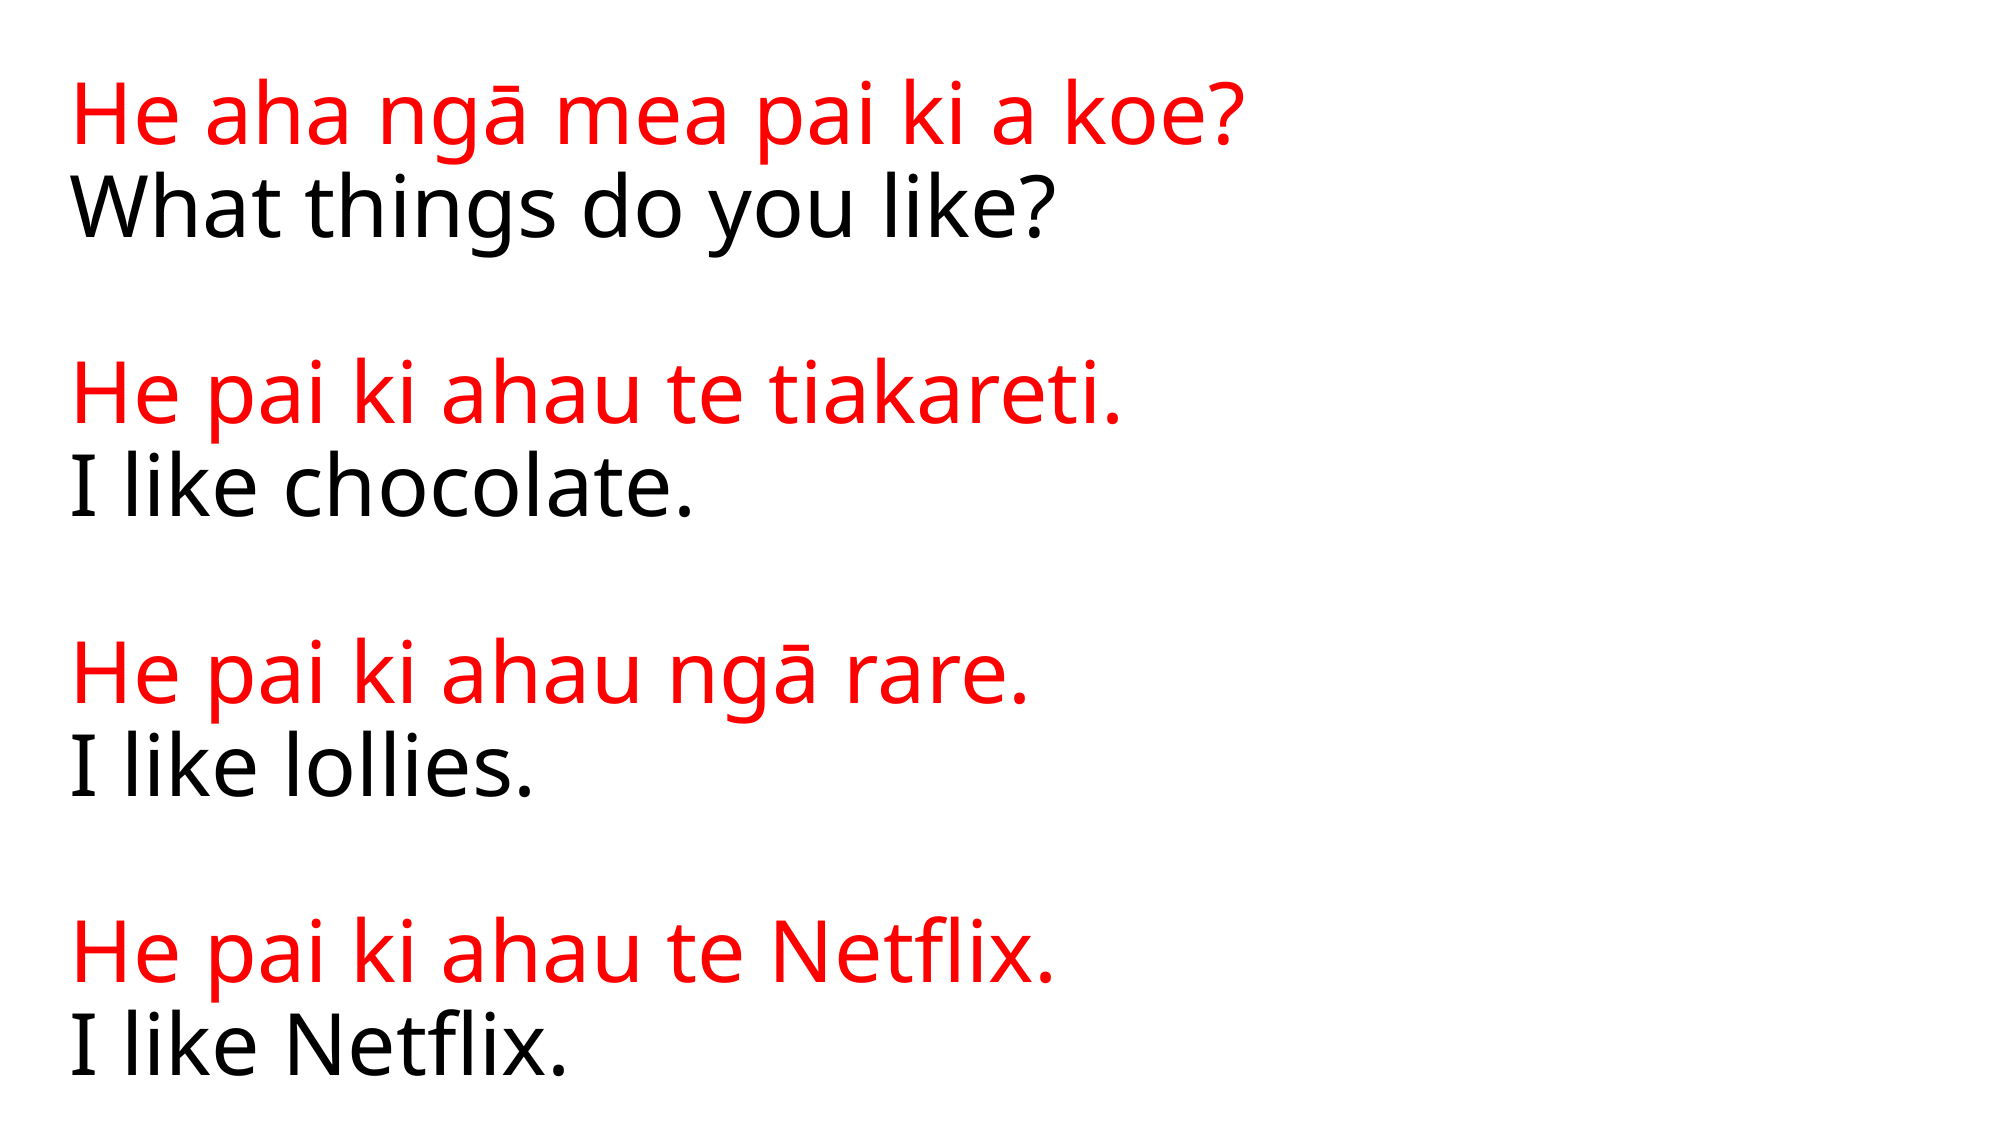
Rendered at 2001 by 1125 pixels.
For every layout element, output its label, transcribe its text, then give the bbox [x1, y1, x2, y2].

title He aha ngā mea pai ki a koe? What things do you like? He pai ki ahau te tiakareti. I like chocolate. He pai ki ahau ngā rare. I like lollies. He pai ki ahau te Netflix. I like Netflix. [54, 59, 1974, 1105]
